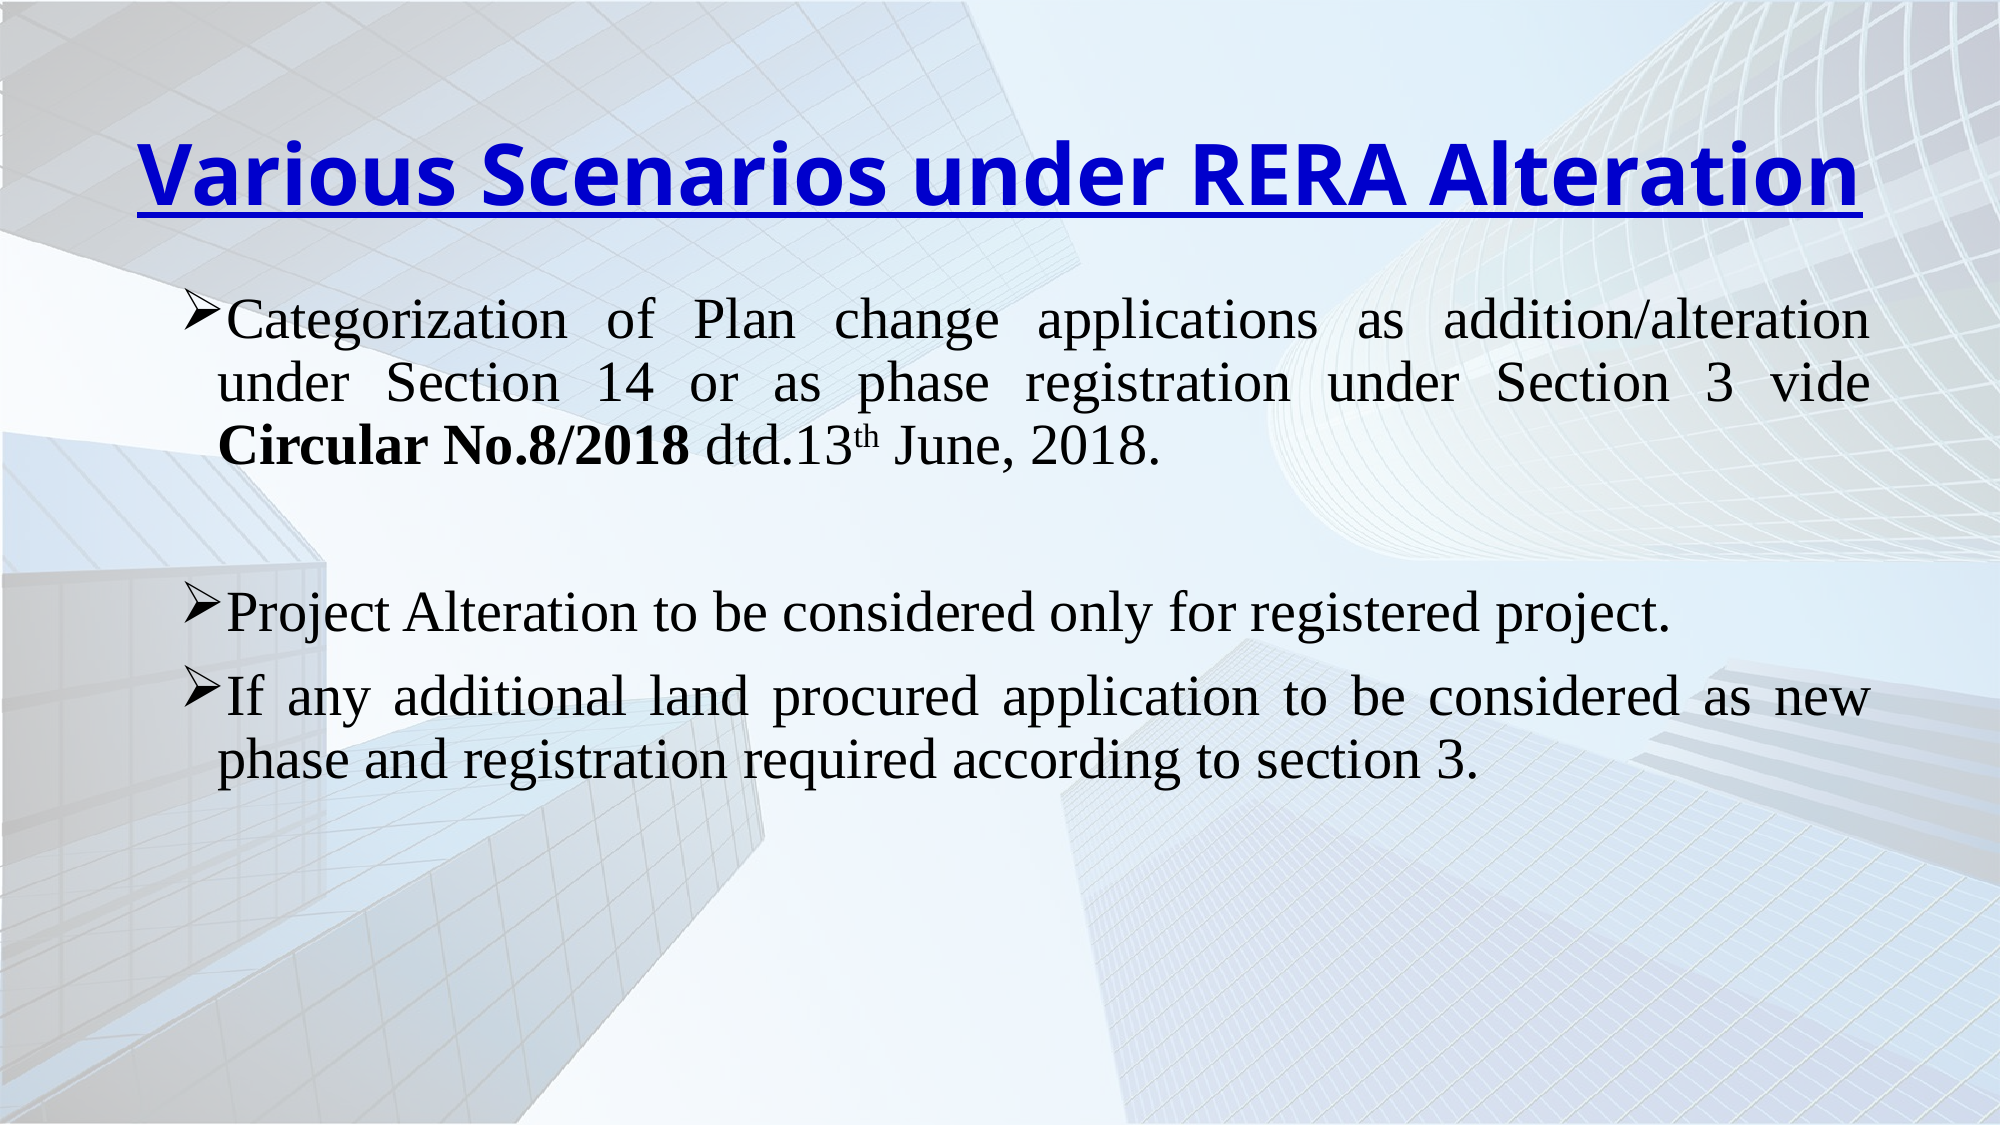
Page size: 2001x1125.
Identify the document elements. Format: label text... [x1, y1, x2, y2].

list Categorization of Plan change applications as addition/alteration under Section 14 or as phase registration under Section 3 vide Circular No.8/2018 dtd.13th June, 2018. Project Alteration to be considered only for registered project. If any additional land procured application to be considered as new phase and registration required according to section 3. [164, 190, 1887, 986]
title Various Scenarios under RERA Alteration [113, 112, 1887, 346]
